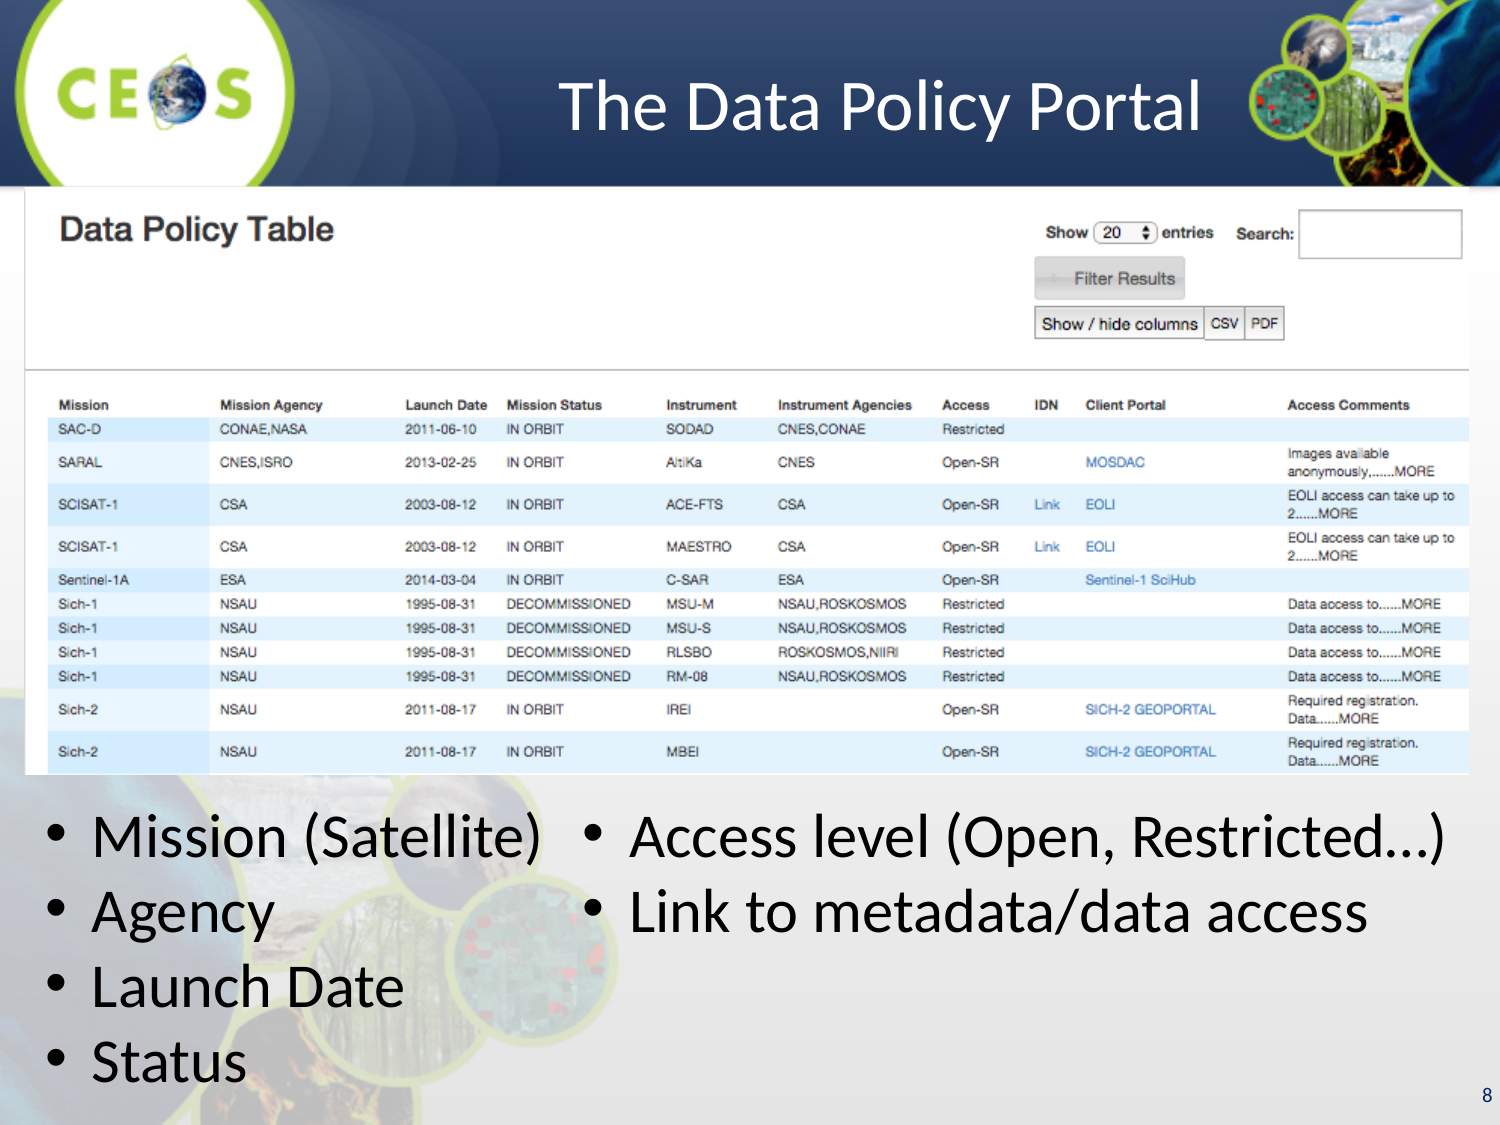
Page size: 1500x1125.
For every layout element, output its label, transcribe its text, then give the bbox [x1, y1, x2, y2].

text_box Access level (Open, Restricted…) Link to metadata/data access [575, 787, 1500, 953]
slide_number 8 [1186, 1073, 1500, 1125]
picture [0, 0, 1500, 1125]
text_box The Data Policy Portal [550, 49, 1211, 153]
text_box Mission (Satellite) Agency Launch Date Status [37, 787, 588, 1103]
